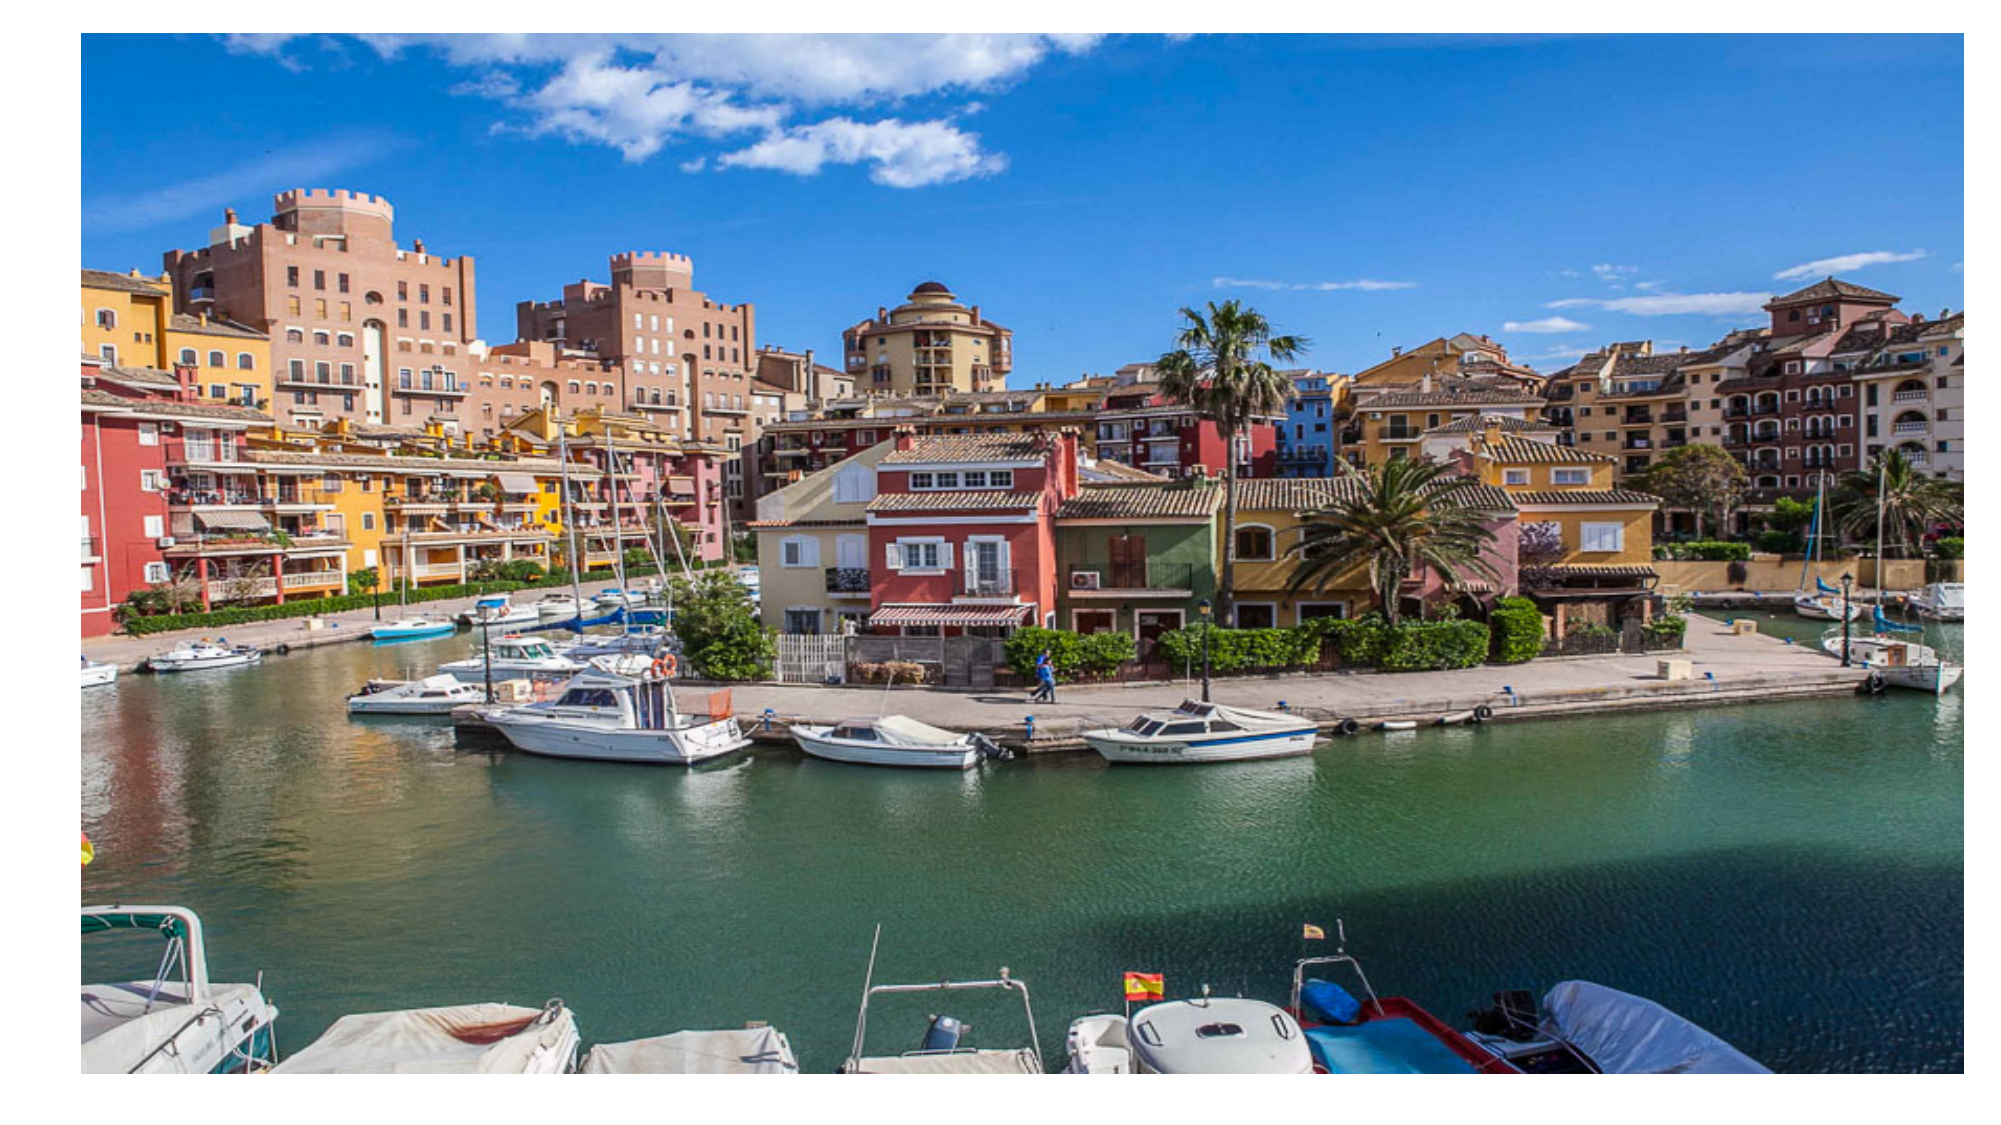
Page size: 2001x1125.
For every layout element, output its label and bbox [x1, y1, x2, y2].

list [81, 33, 1964, 1074]
